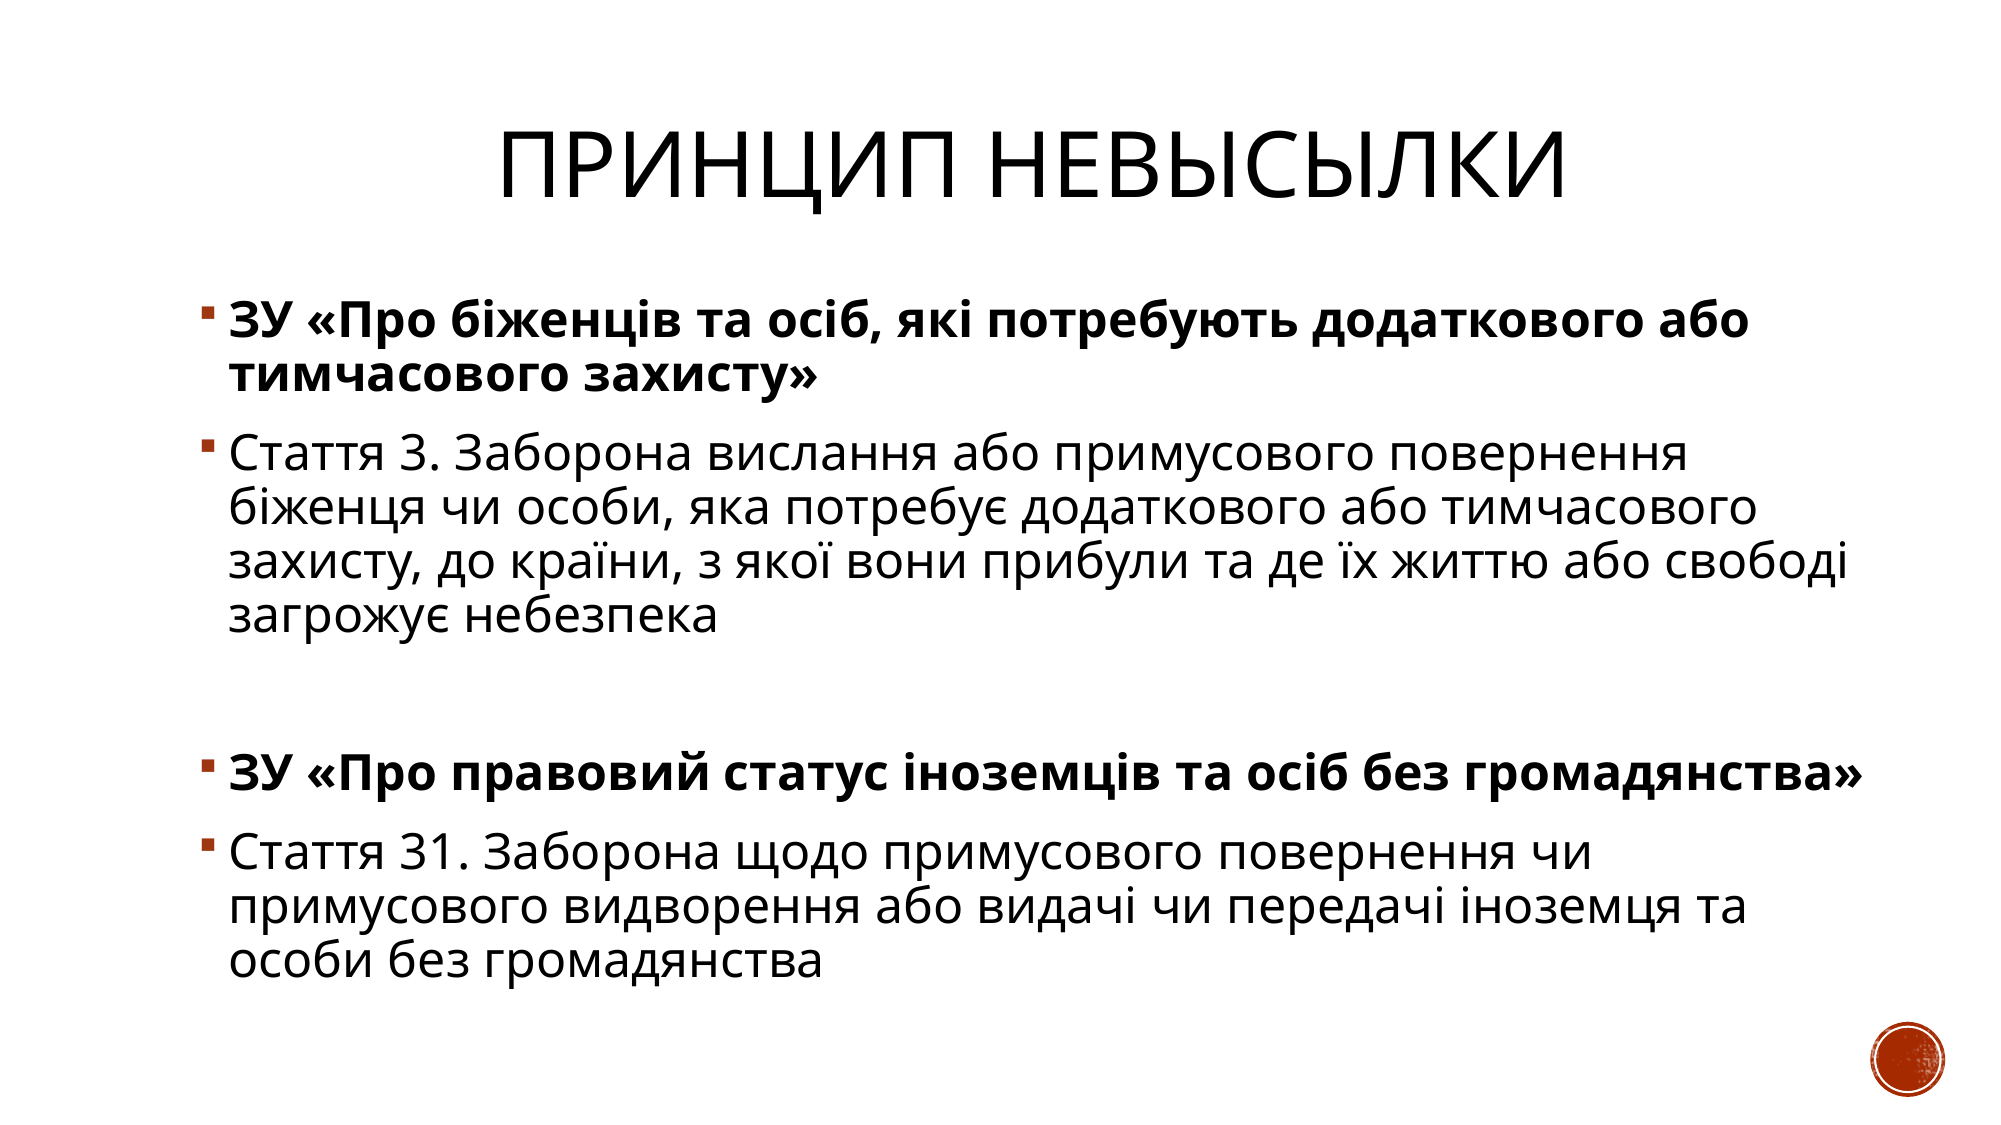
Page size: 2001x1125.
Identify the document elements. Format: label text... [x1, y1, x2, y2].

list ЗУ «Про біженців та осіб, які потребують додаткового або тимчасового захисту» Стаття 3. Заборона вислання або примусового повернення біженця чи особи, яка потребує додаткового або тимчасового захисту, до країни, з якої вони прибули та де їх життю або свободі загрожує небезпека ЗУ «Про правовий статус іноземців та осіб без громадянства» Стаття 31. Заборона щодо примусового повернення чи примусового видворення або видачі чи передачі іноземця та особи без громадянства [183, 287, 1900, 999]
title Принцип невысылки [166, 73, 1900, 262]
